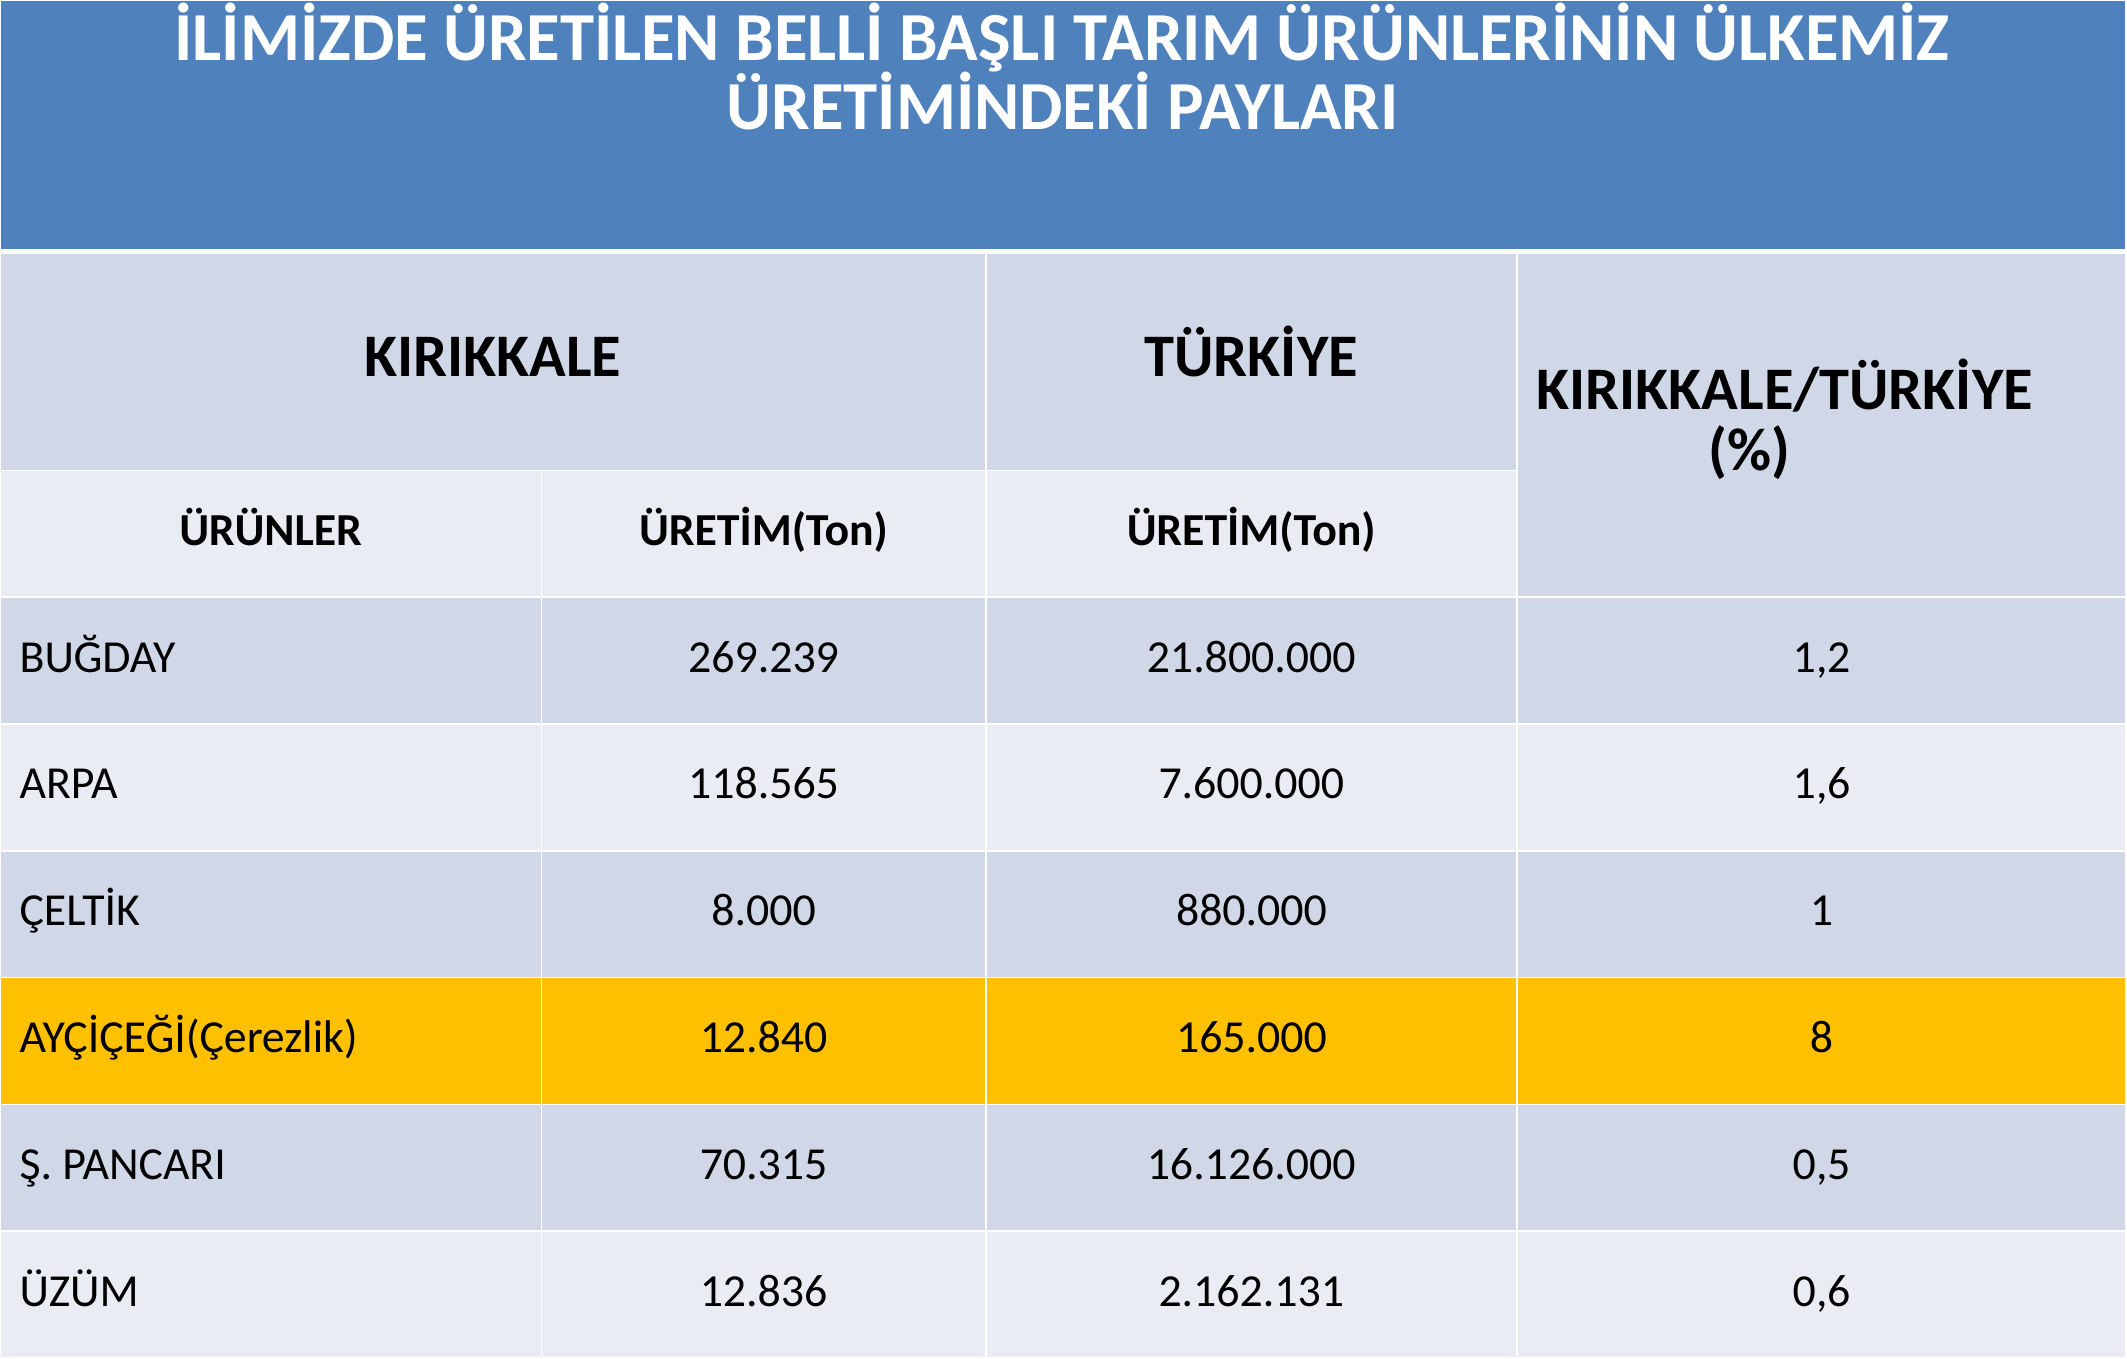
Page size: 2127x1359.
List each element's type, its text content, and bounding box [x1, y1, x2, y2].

table_cell TÜRKİYE [987, 254, 1516, 470]
table_cell ÜZÜM [1, 1232, 541, 1357]
table_cell KIRIKKALE [1, 254, 985, 470]
table_cell Ş. PANCARI [1, 1105, 541, 1230]
table_cell ÜRETİM(Ton) [987, 471, 1516, 596]
table_cell 880.000 [987, 852, 1516, 977]
table_cell 1 [1518, 852, 2125, 977]
table_cell 165.000 [987, 978, 1516, 1104]
table_cell 1,6 [1518, 725, 2125, 850]
table_cell 12.840 [542, 978, 985, 1104]
table_cell 269.239 [542, 598, 985, 723]
table_cell 0,6 [1518, 1232, 2125, 1357]
table_cell ARPA [1, 725, 541, 850]
table_cell 8.000 [542, 852, 985, 977]
table_cell 8 [1518, 978, 2125, 1104]
table_header İLİMİZDE ÜRETİLEN BELLİ BAŞLI TARIM ÜRÜNLERİNİN ÜLKEMİZ ÜRETİMİNDEKİ PAYLARI [1, 1, 2125, 249]
table_cell 118.565 [542, 725, 985, 850]
table_cell AYÇİÇEĞİ(Çerezlik) [1, 978, 541, 1104]
table_cell BUĞDAY [1, 598, 541, 723]
table_cell 70.315 [542, 1105, 985, 1230]
table_cell ÇELTİK [1, 852, 541, 977]
table_cell 16.126.000 [987, 1105, 1516, 1230]
table_cell ÜRÜNLER [1, 471, 541, 596]
table_cell ÜRETİM(Ton) [542, 471, 985, 596]
table_cell 1,2 [1518, 598, 2125, 723]
table_cell 12.836 [542, 1232, 985, 1357]
table_cell KIRIKKALE/TÜRKİYE (%) [1518, 254, 2125, 596]
table_cell 0,5 [1518, 1105, 2125, 1230]
table_cell 21.800.000 [987, 598, 1516, 723]
table_cell 2.162.131 [987, 1232, 1516, 1357]
table_cell 7.600.000 [987, 725, 1516, 850]
